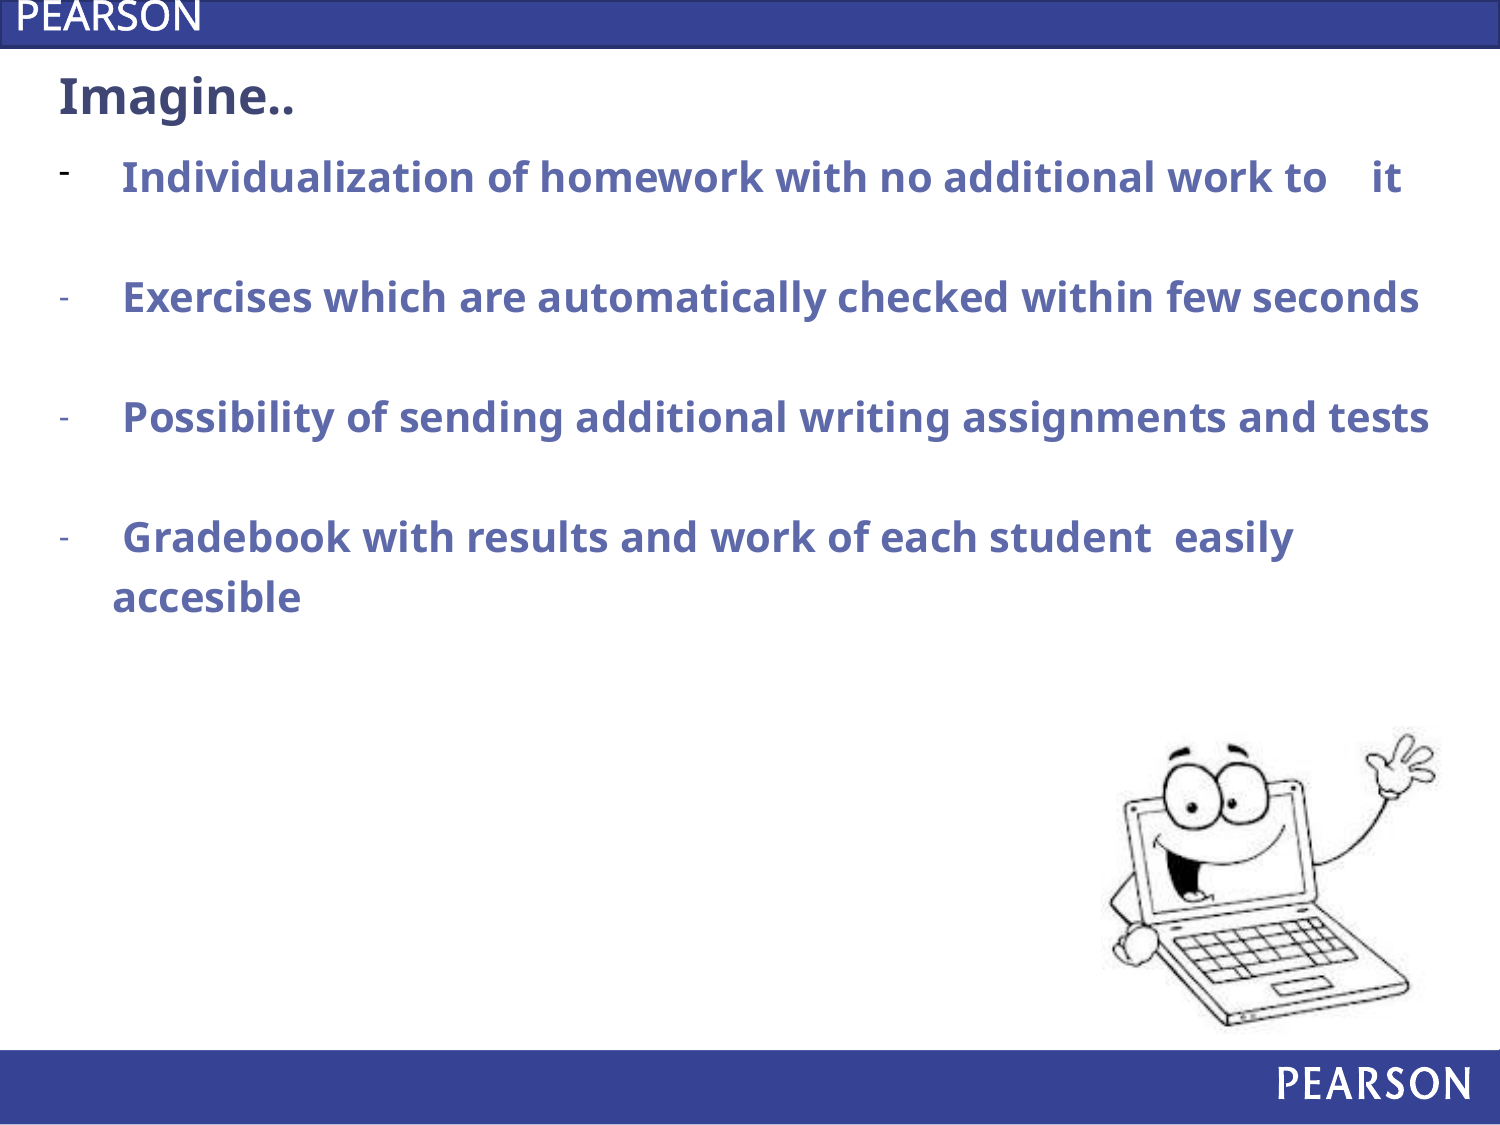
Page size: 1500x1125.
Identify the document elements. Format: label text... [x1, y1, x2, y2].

title Imagine.. [59, 64, 1440, 140]
picture [1101, 726, 1446, 1037]
list Individualization of homework with no additional work to it Exercises which are automatically checked within few seconds Possibility of sending additional writing assignments and tests Gradebook with results and work of each student easily accesible [41, 140, 1471, 729]
text_box PEARSON ALWAYS LEARNING [0, 0, 1500, 49]
